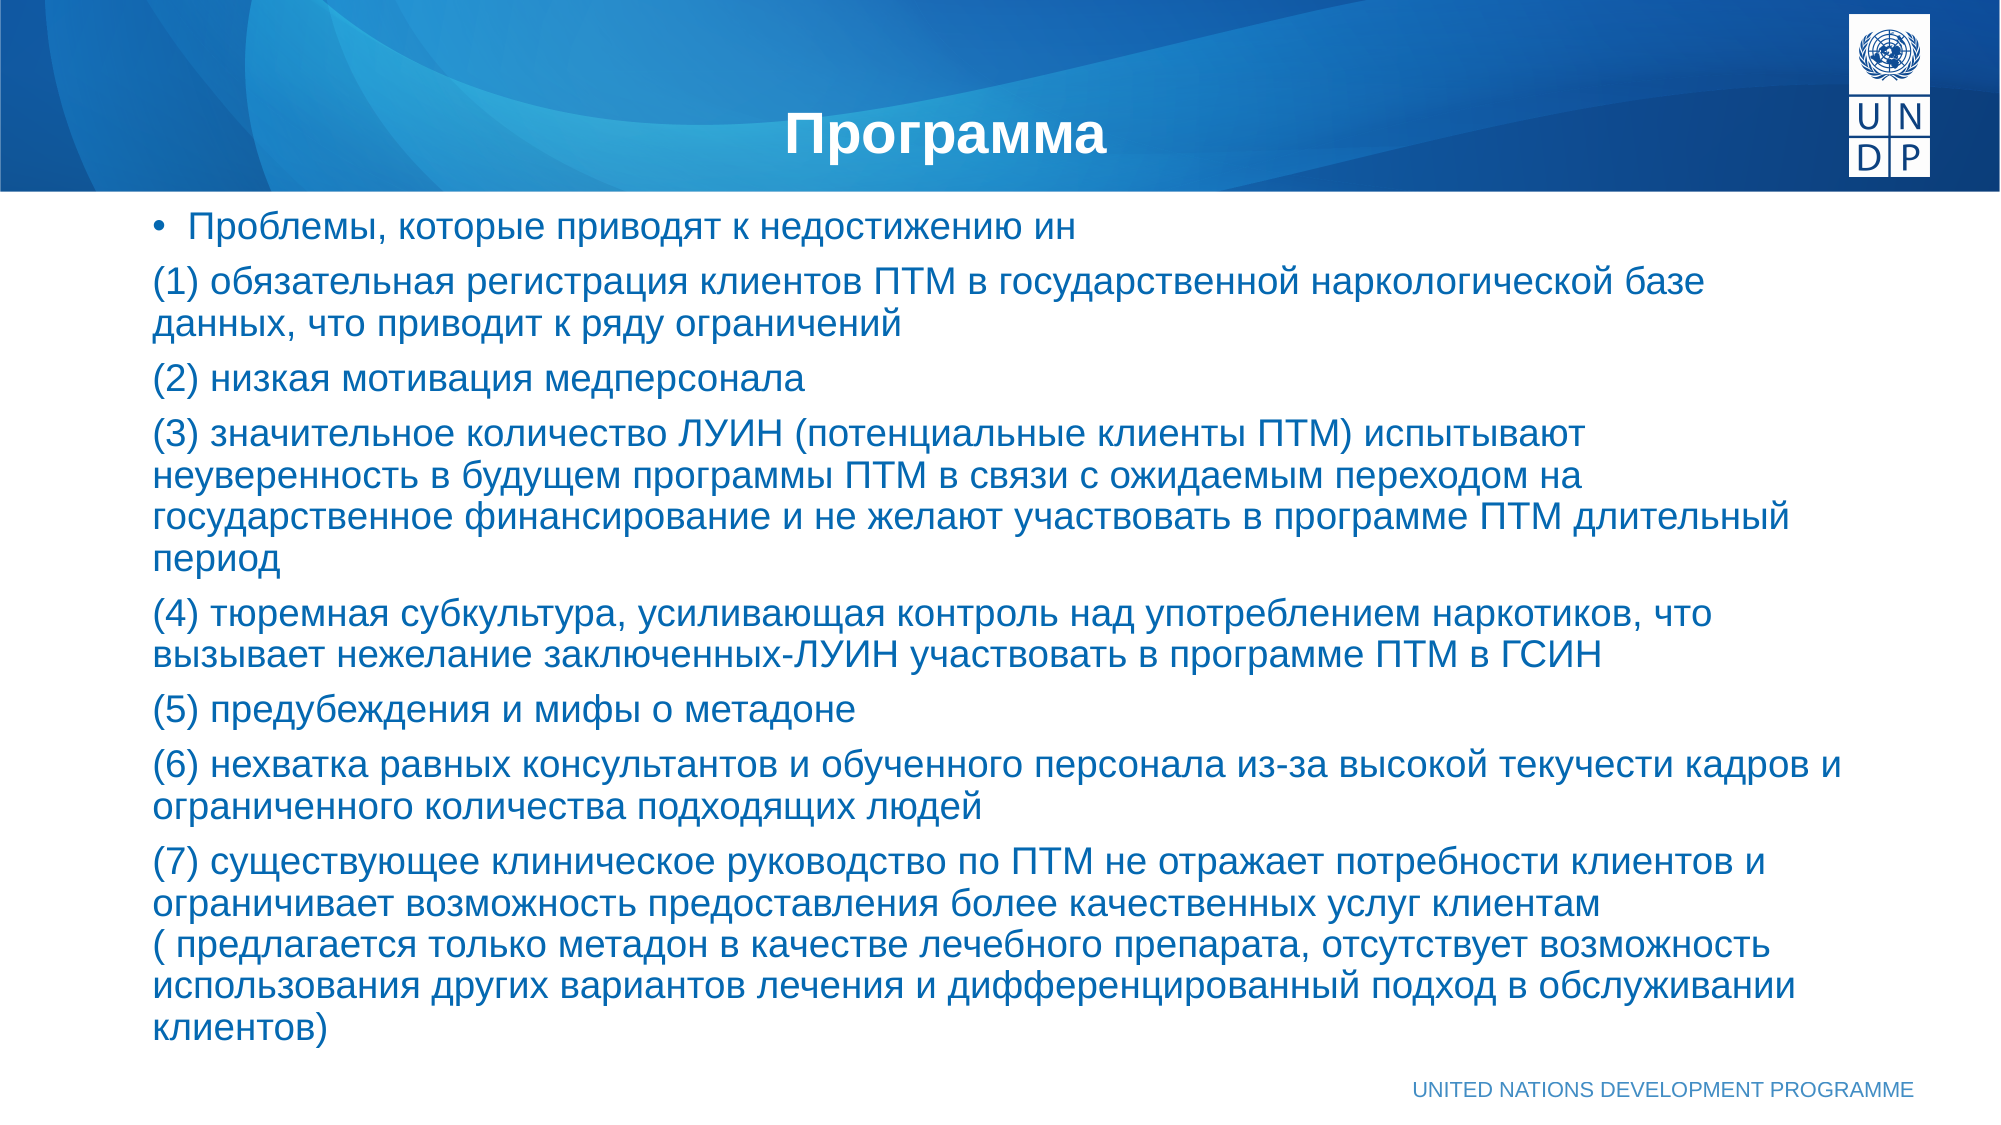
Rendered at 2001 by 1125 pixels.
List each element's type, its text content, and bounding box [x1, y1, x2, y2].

title Программа [70, 40, 1796, 174]
picture [0, 0, 2000, 192]
list Проблемы, которые приводят к недостижению ин (1) обязательная регистрация клиентов ПТМ в государственной наркологической базе данных, что приводит к ряду ограничений (2) низкая мотивация медперсонала (3) значительное количество ЛУИН (потенциальные клиенты ПТМ) испытывают неуверенность в будущем программы ПТМ в связи с ожидаемым переходом на государственное финансирование и не желают участвовать в программе ПТМ длительный период (4) тюремная субкультура, усиливающая контроль над употреблением наркотиков, что вызывает нежелание заключенных-ЛУИН участвовать в программе ПТМ в ГСИН (5) предубеждения и мифы о метадоне (6) нехватка равных консультантов и обученного персонала из-за высокой текучести кадров и ограниченного количества подходящих людей (7) существующее клиническое руководство по ПТМ не отражает потребности клиентов и ограничивает возможность предоставления более качественных услуг клиентам ( предлагается только метадон в качестве лечебного препарата, отсутствует возможность использования других вариантов лечения и дифференцированный подход в обслуживании клиентов) [137, 199, 1863, 1058]
